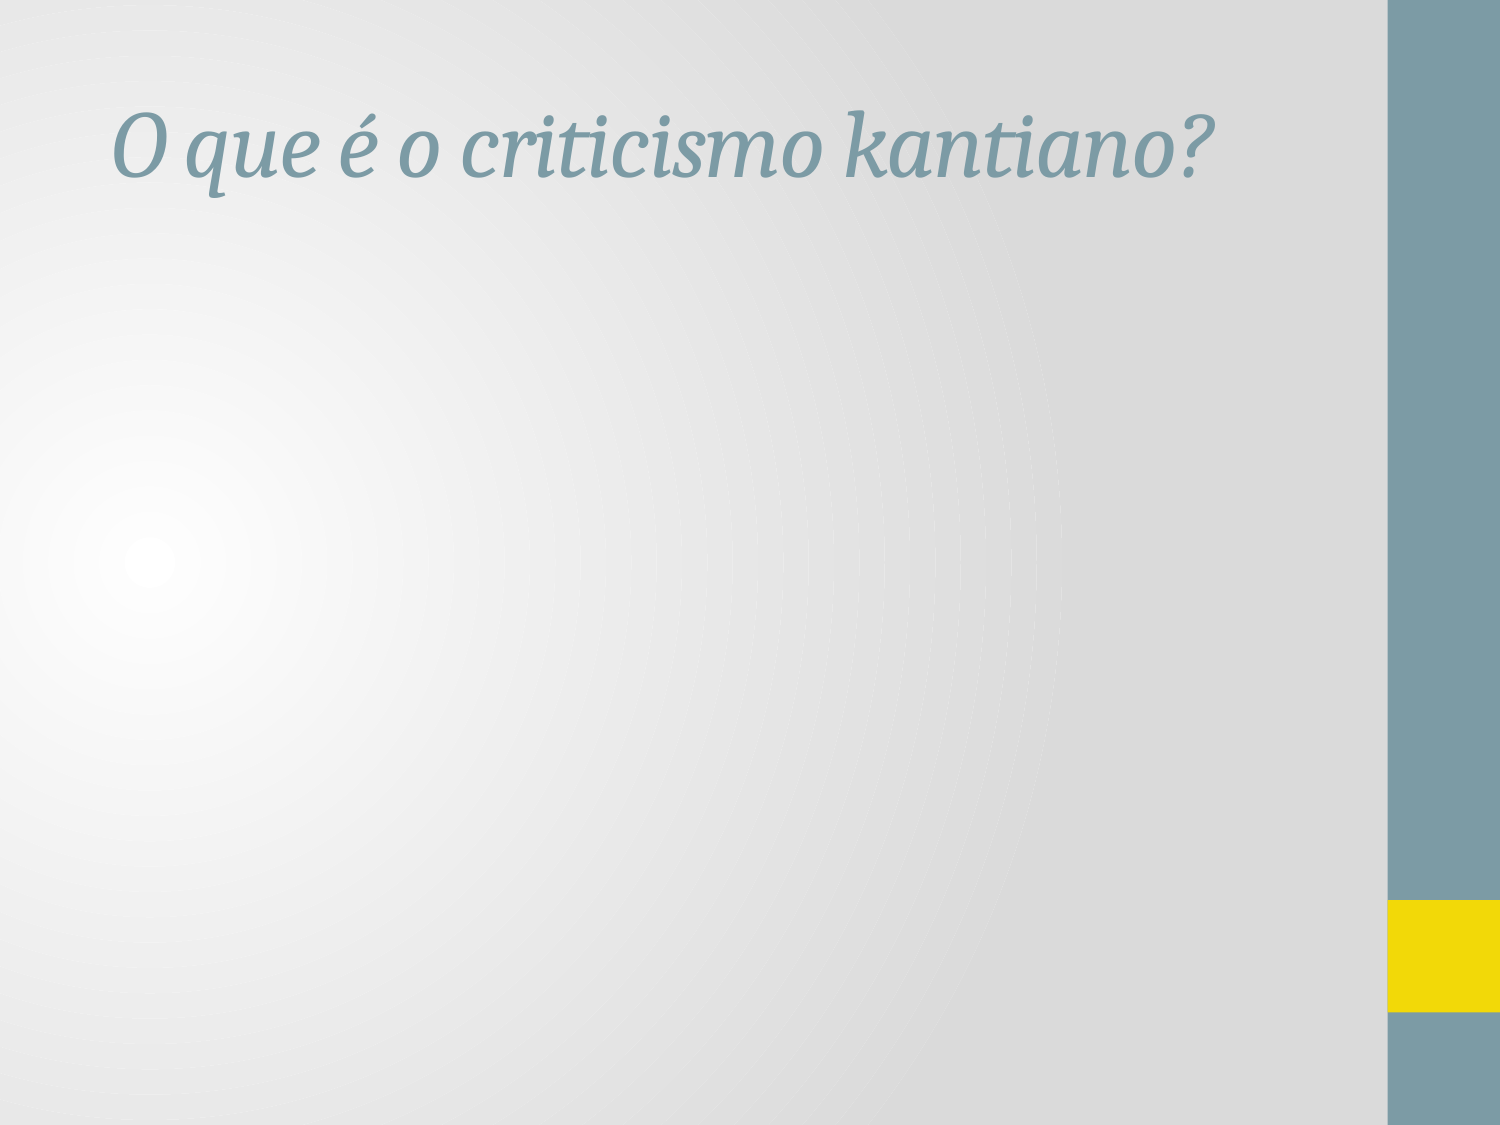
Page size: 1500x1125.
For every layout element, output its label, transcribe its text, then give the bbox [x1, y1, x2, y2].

title O que é o criticismo kantiano? [75, 45, 1325, 233]
